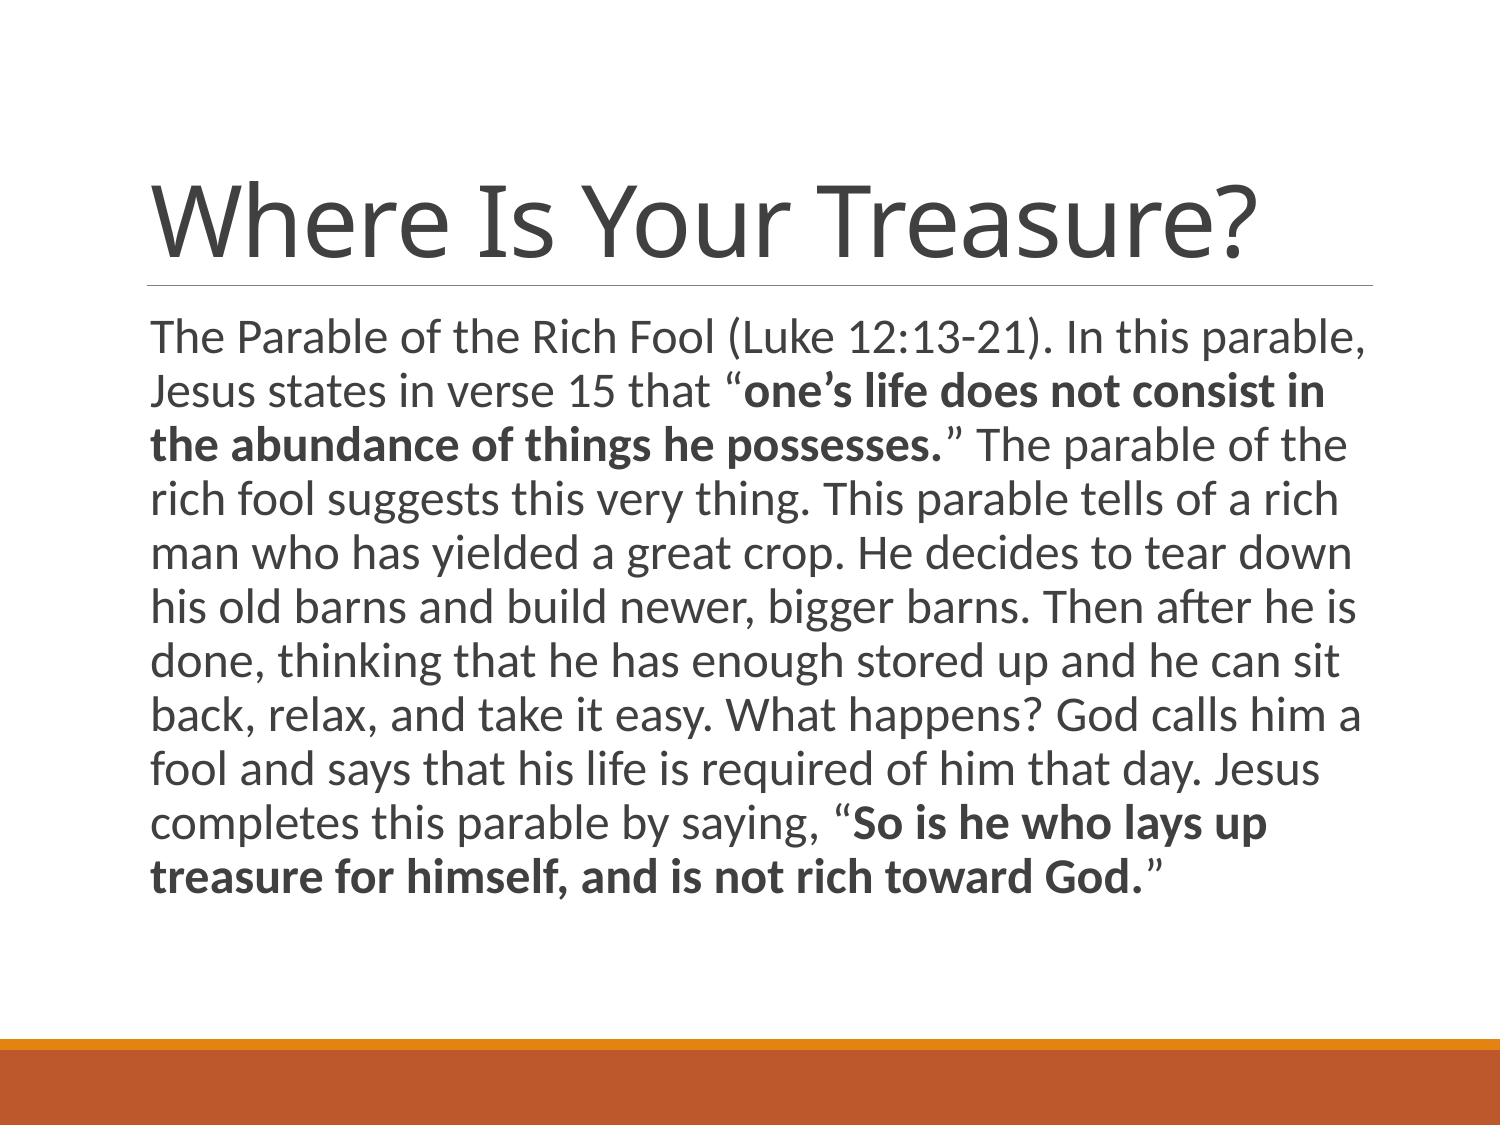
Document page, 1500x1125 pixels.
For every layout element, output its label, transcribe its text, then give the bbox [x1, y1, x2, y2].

list The Parable of the Rich Fool (Luke 12:13-21). In this parable, Jesus states in verse 15 that “one’s life does not consist in the abundance of things he possesses.” The parable of the rich fool suggests this very thing. This parable tells of a rich man who has yielded a great crop. He decides to tear down his old barns and build newer, bigger barns. Then after he is done, thinking that he has enough stored up and he can sit back, relax, and take it easy. What happens? God calls him a fool and says that his life is required of him that day. Jesus completes this parable by saying, “So is he who lays up treasure for himself, and is not rich toward God.” [135, 302, 1373, 963]
title Where Is Your Treasure? [135, 47, 1373, 285]
